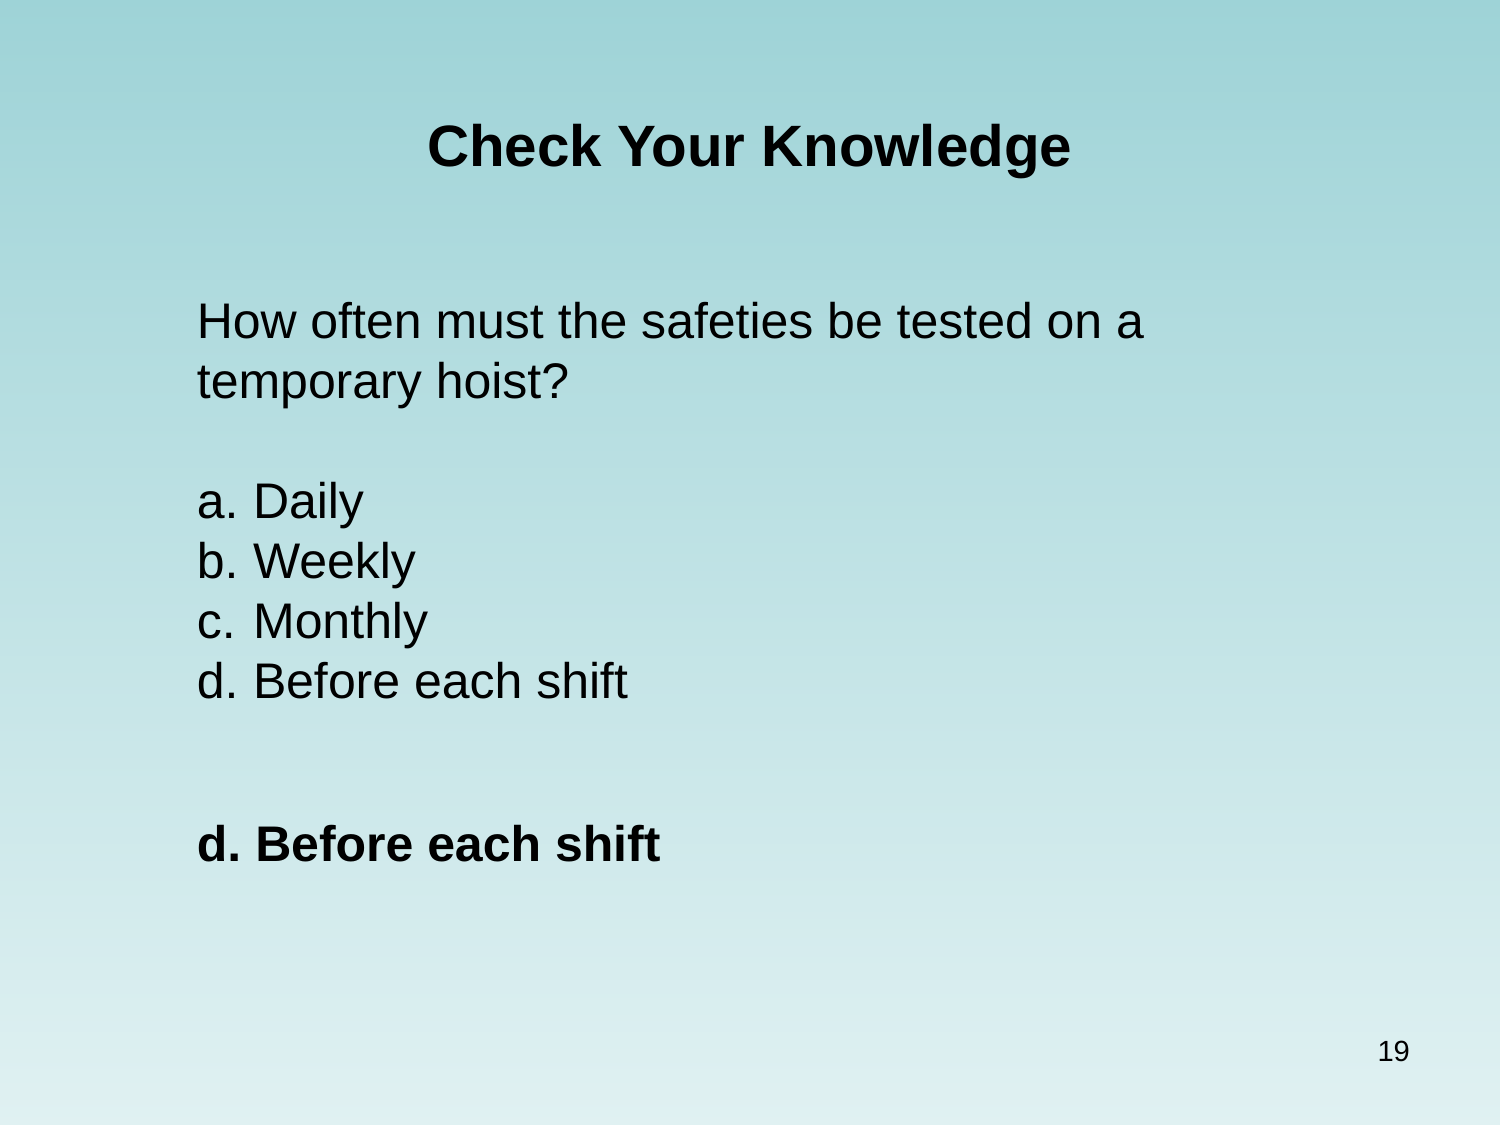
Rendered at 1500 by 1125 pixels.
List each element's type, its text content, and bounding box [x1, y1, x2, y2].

text_box How often must the safeties be tested on a temporary hoist? Daily Weekly Monthly Before each shift [182, 280, 1292, 716]
text_box d. Before each shift [182, 804, 1263, 939]
text_box Check Your Knowledge [412, 100, 1088, 186]
slide_number 19 [1074, 1024, 1425, 1103]
